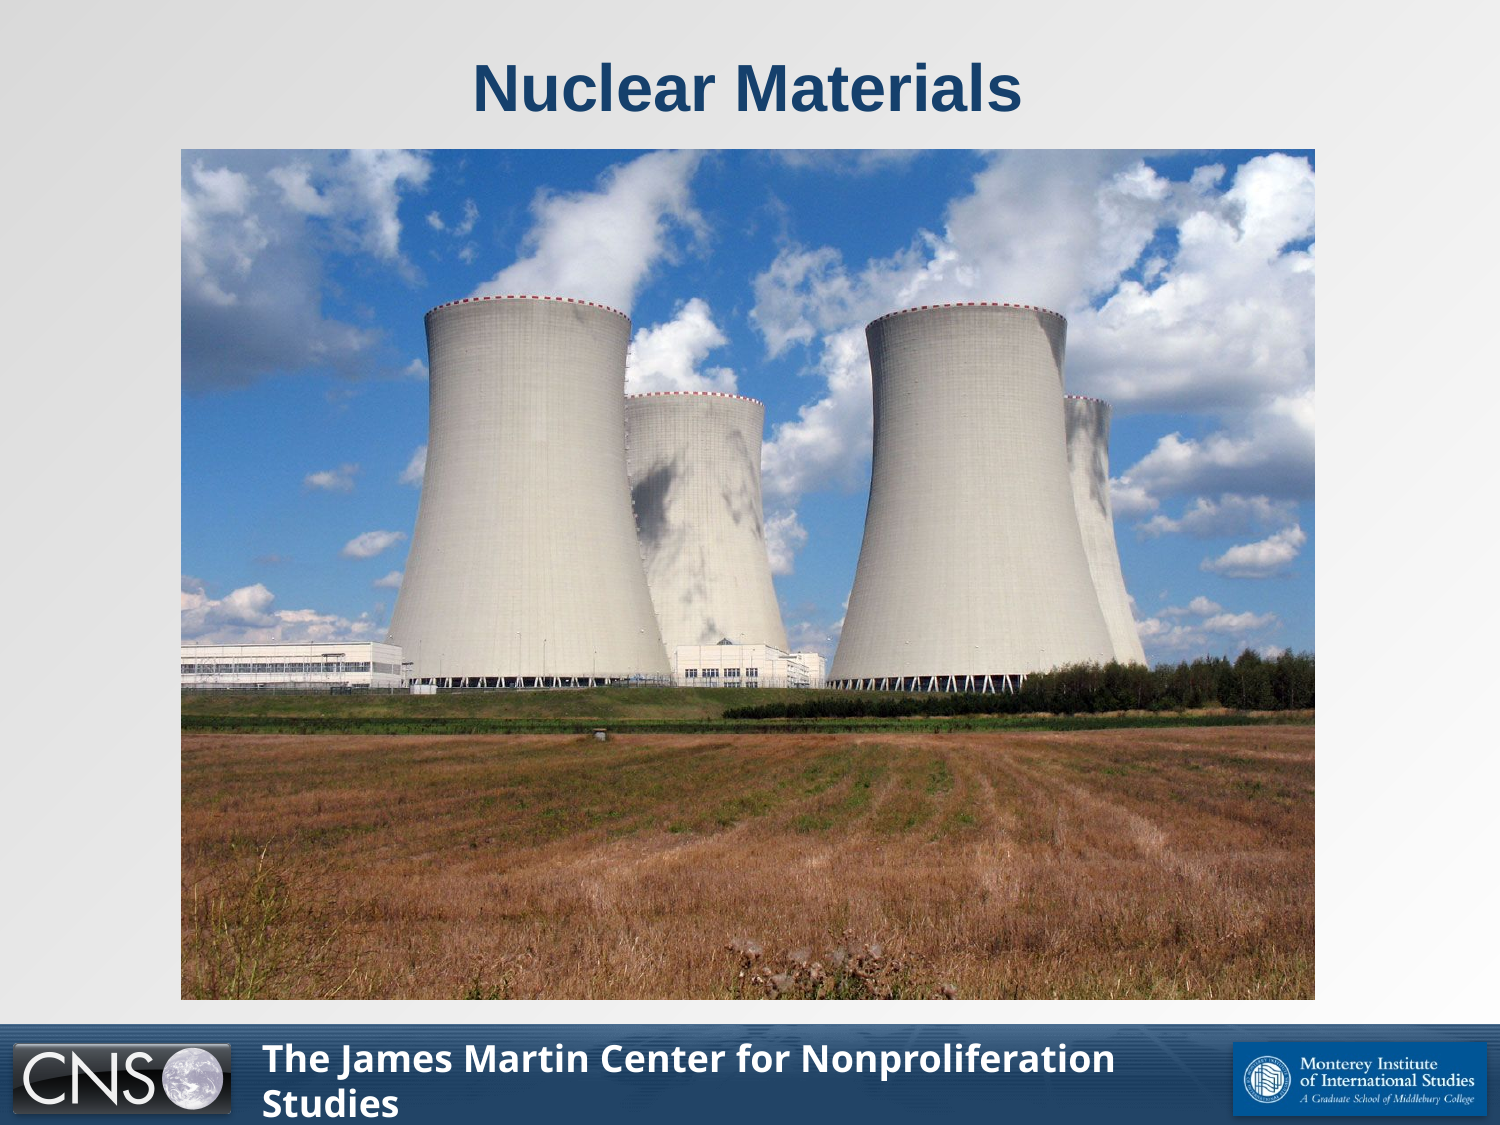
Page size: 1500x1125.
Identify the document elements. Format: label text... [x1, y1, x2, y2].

title Nuclear Materials [213, 37, 1283, 148]
picture [0, 1024, 1500, 1125]
picture [181, 149, 1315, 1001]
